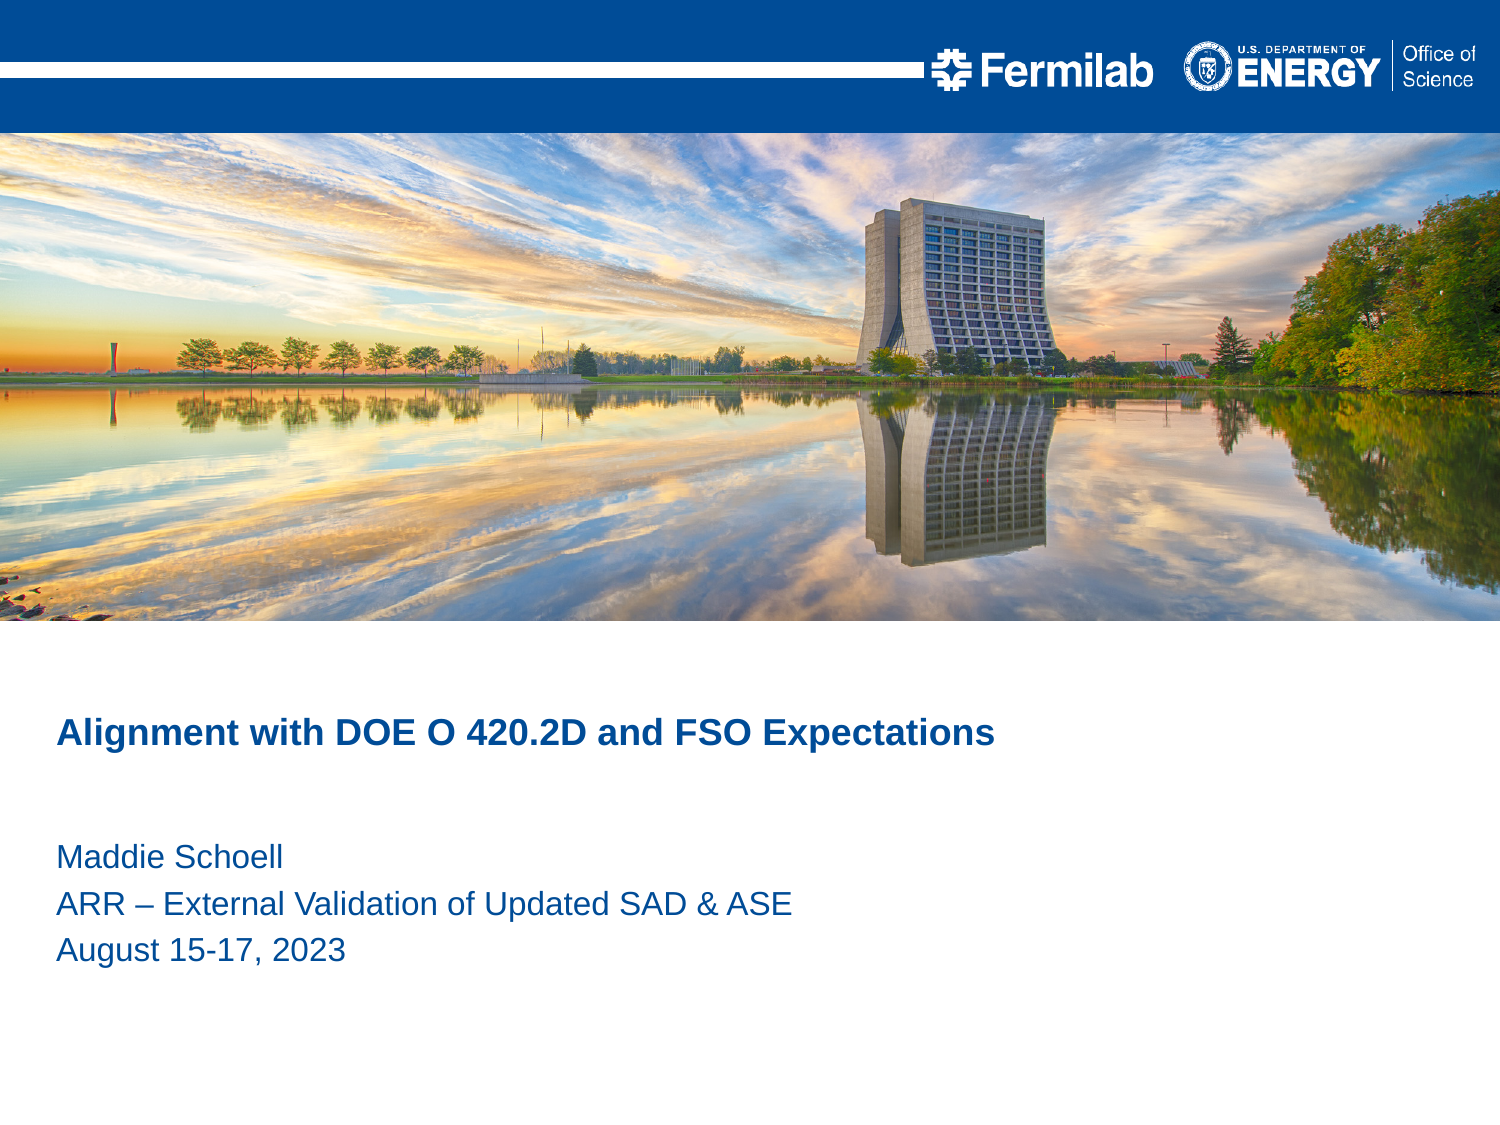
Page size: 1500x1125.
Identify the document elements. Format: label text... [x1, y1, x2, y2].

list Maddie Schoell ARR – External Validation of Updated SAD & ASE August 15-17, 2023 [56, 827, 1451, 1056]
list Alignment with DOE O 420.2D and FSO Expectations [56, 648, 1451, 813]
picture [0, 133, 1500, 621]
